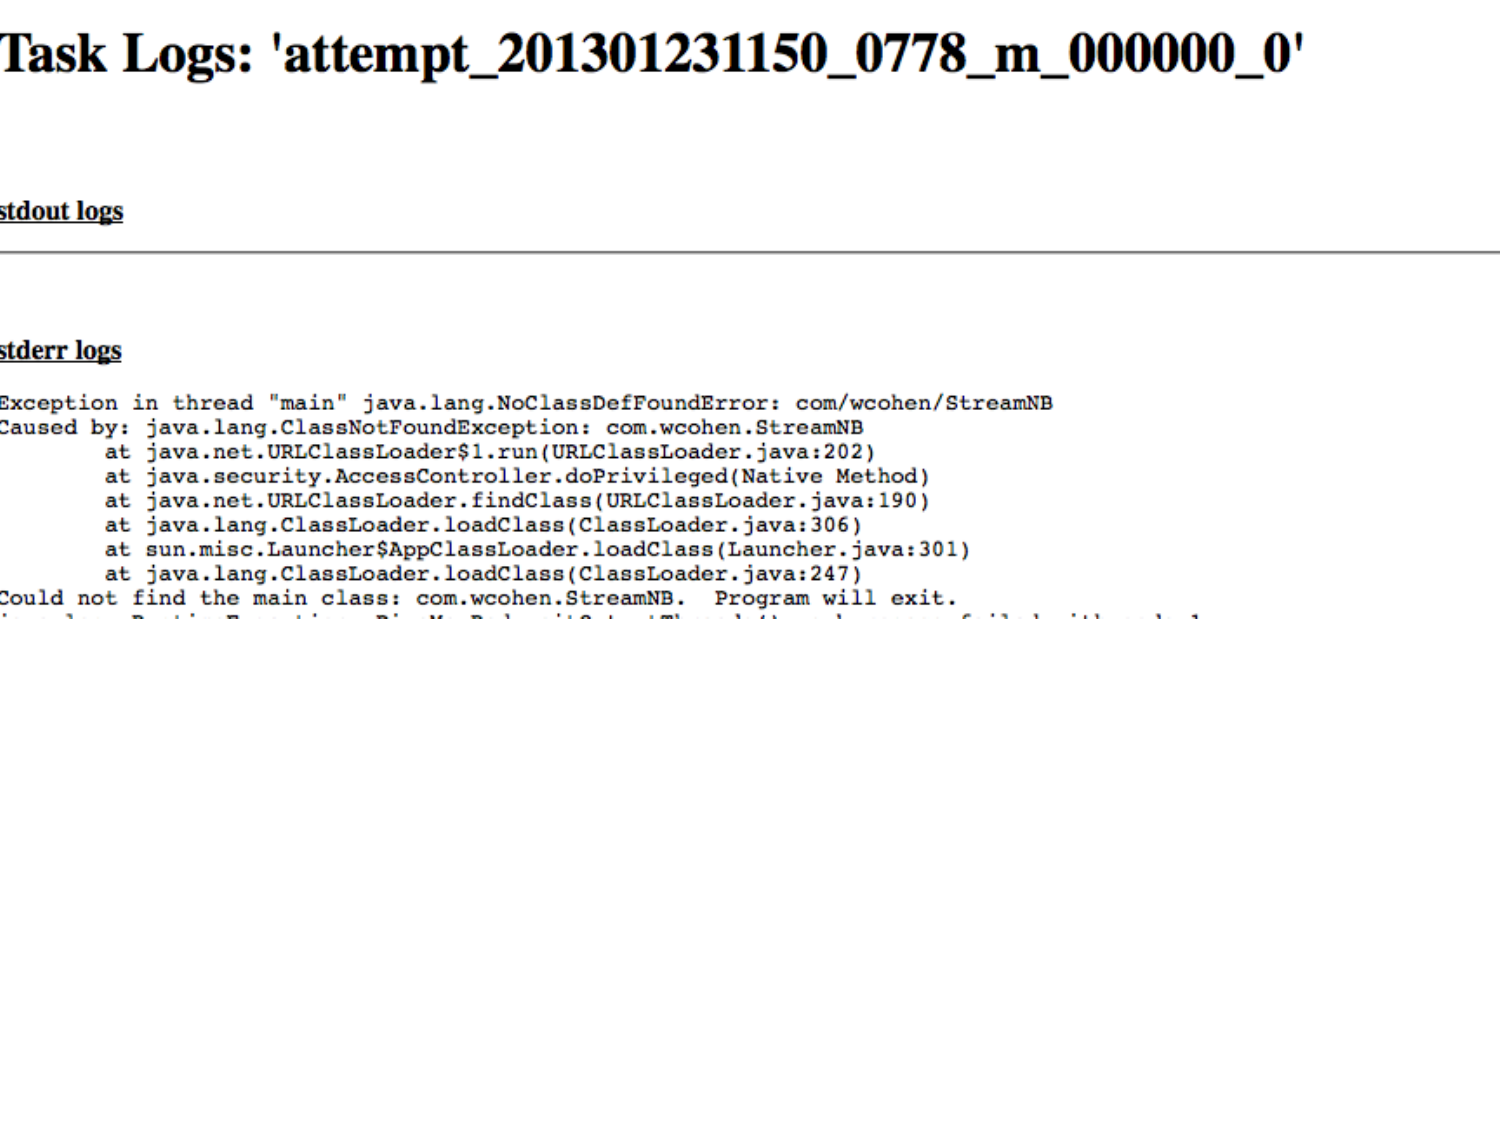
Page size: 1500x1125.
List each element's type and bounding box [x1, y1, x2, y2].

picture [0, 25, 1500, 619]
